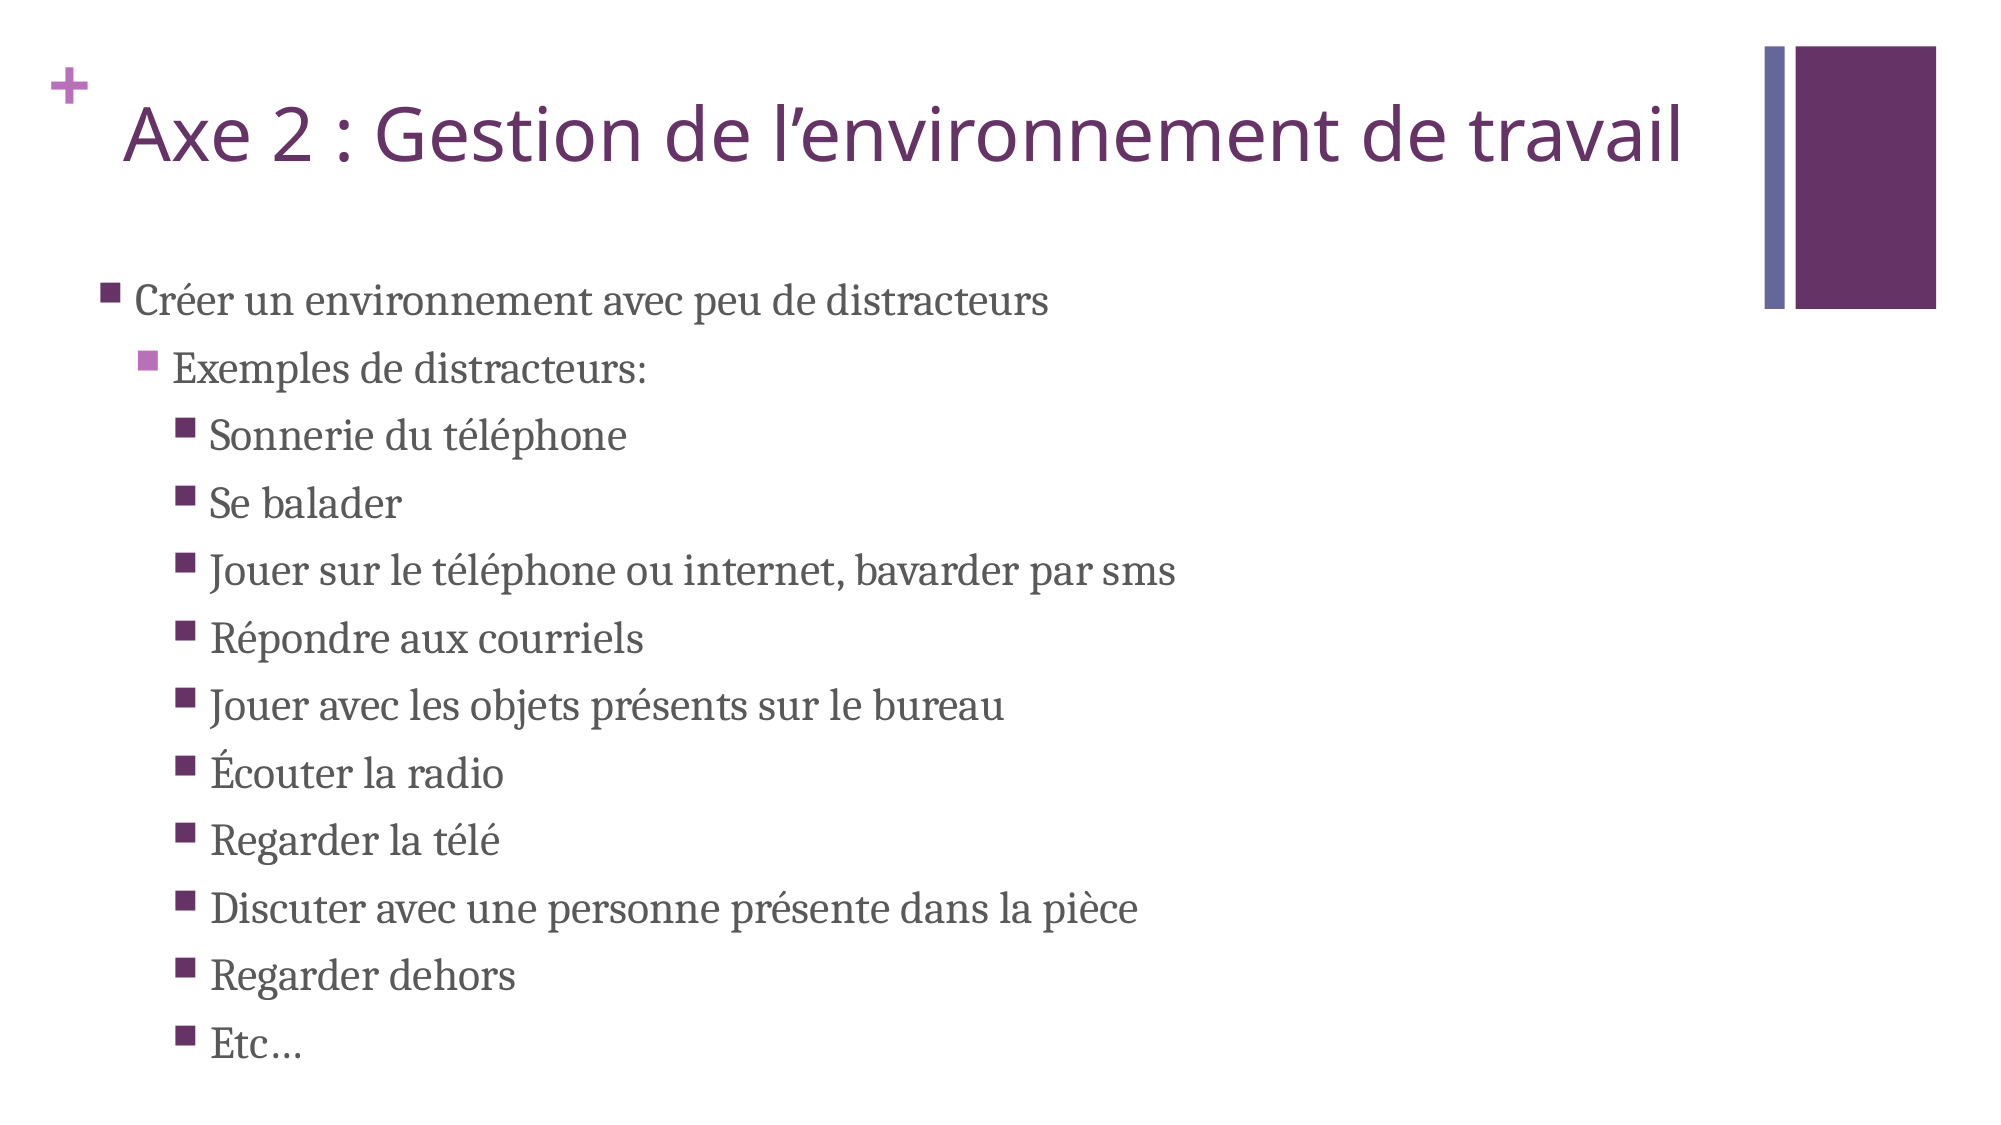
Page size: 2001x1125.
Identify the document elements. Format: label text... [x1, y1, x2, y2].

list Créer un environnement avec peu de distracteurs Exemples de distracteurs: Sonnerie du téléphone Se balader Jouer sur le téléphone ou internet, bavarder par sms Répondre aux courriels Jouer avec les objets présents sur le bureau Écouter la radio Regarder la télé Discuter avec une personne présente dans la pièce Regarder dehors Etc… [82, 262, 1835, 1085]
title Axe 2 : Gestion de l’environnement de travail [109, 79, 1762, 262]
